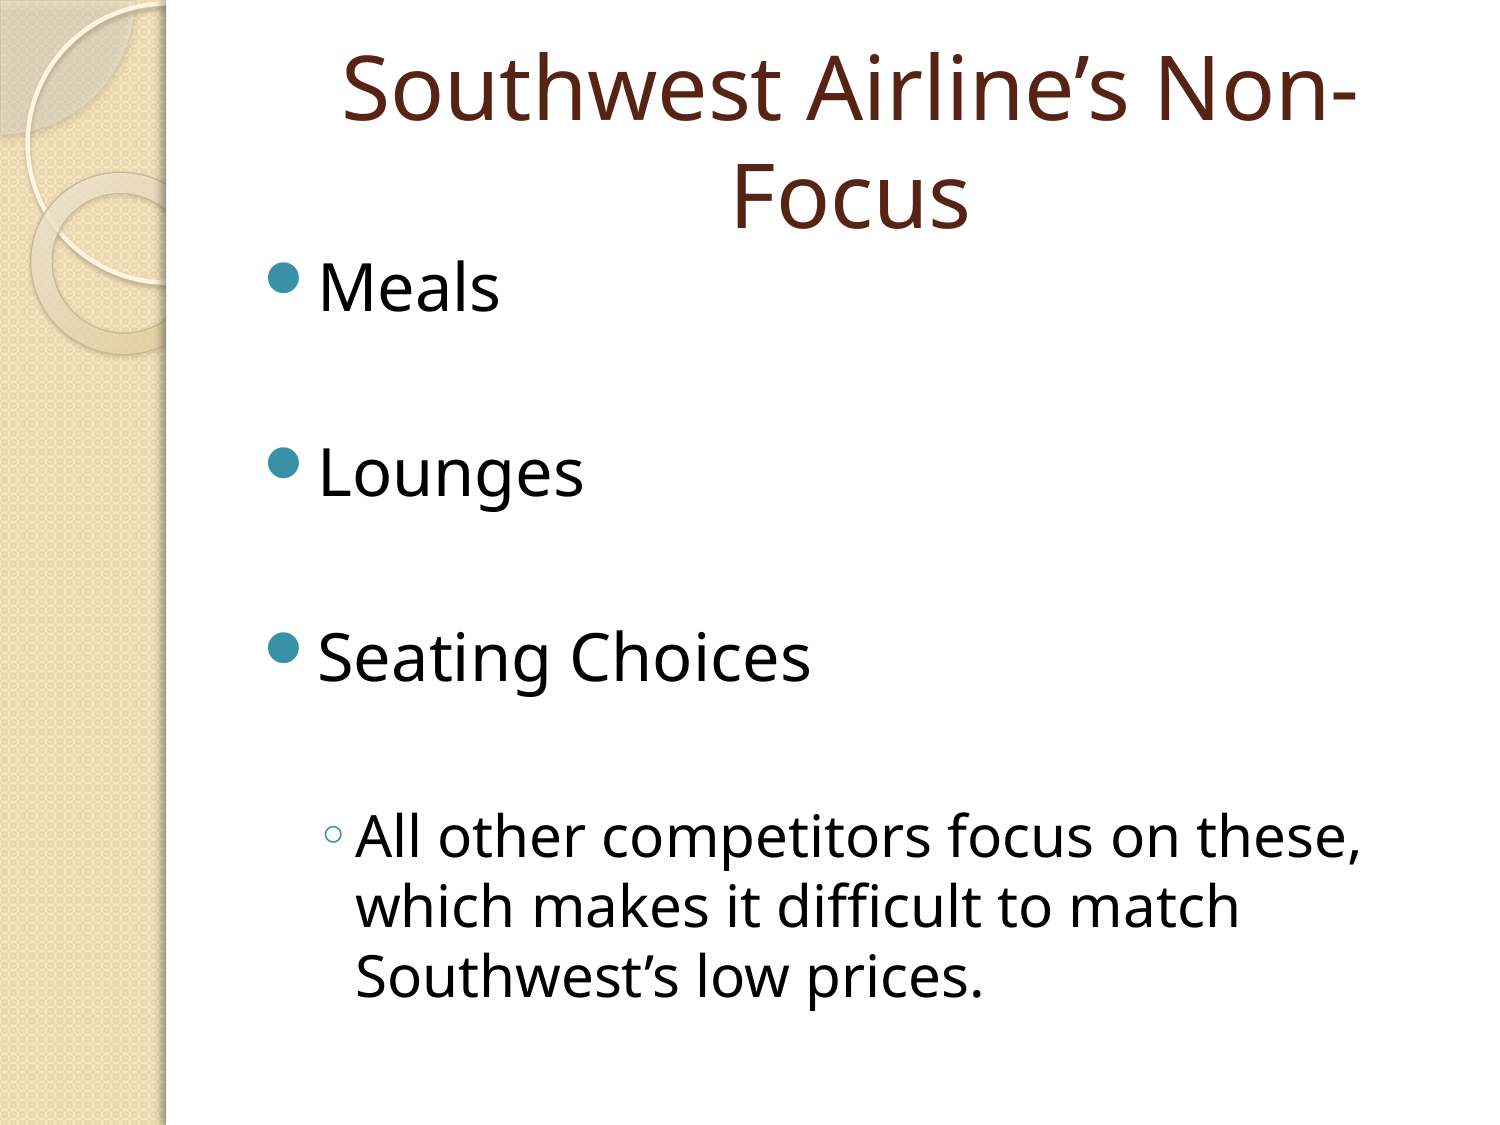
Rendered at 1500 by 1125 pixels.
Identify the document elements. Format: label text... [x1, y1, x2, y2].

title Southwest Airline’s Non-Focus [235, 45, 1466, 233]
list Meals Lounges Seating Choices All other competitors focus on these, which makes it difficult to match Southwest’s low prices. [235, 237, 1466, 1025]
